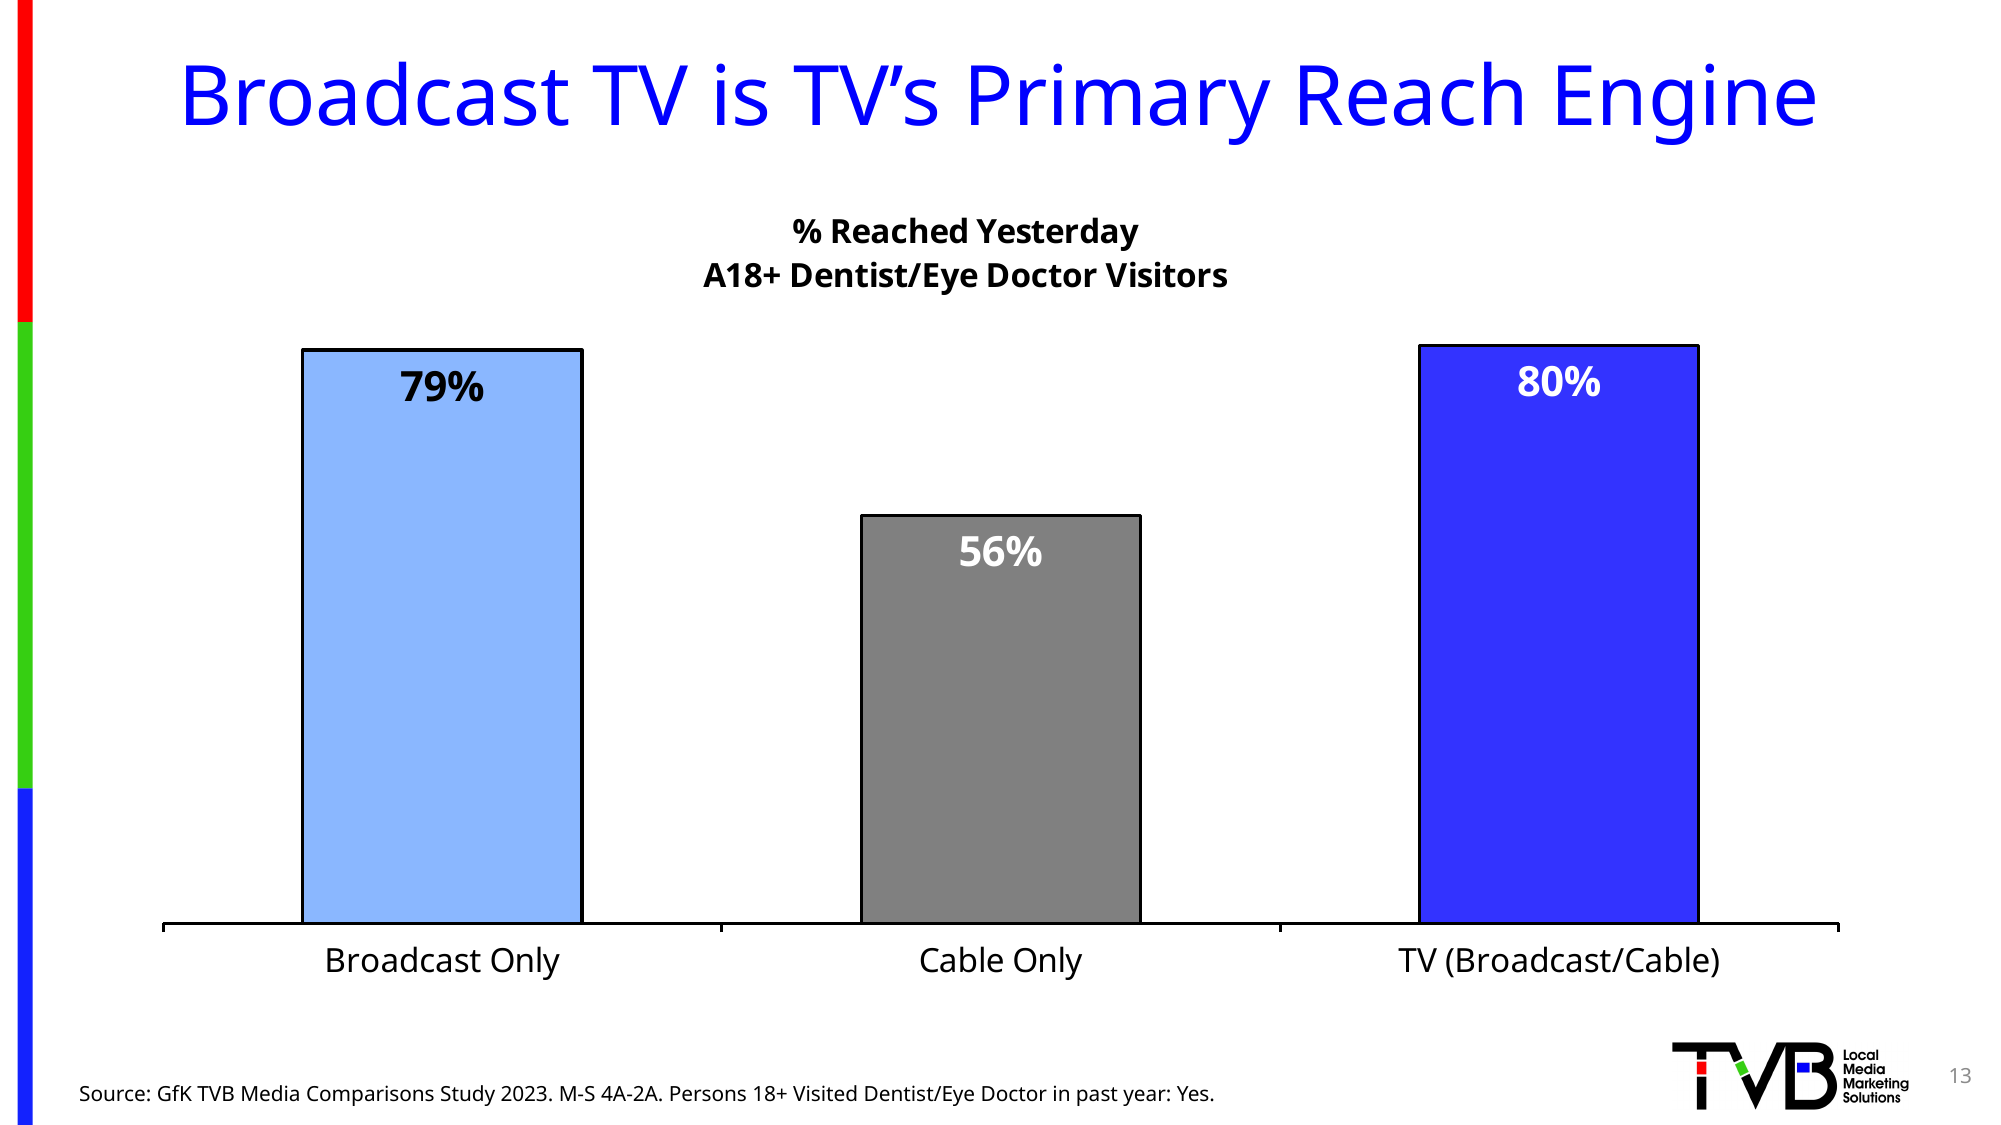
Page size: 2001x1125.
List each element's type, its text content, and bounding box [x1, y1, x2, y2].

list Source: GfK TVB Media Comparisons Study 2023. M-S 4A-2A. Persons 18+ Visited Dentist/Eye Doctor in past year: Yes. [64, 1075, 1663, 1114]
picture [1672, 1042, 1909, 1110]
title Broadcast TV is TV’s Primary Reach Engine [68, 45, 1932, 152]
chart [101, 146, 1903, 1028]
slide_number 13 [1824, 1046, 1988, 1107]
